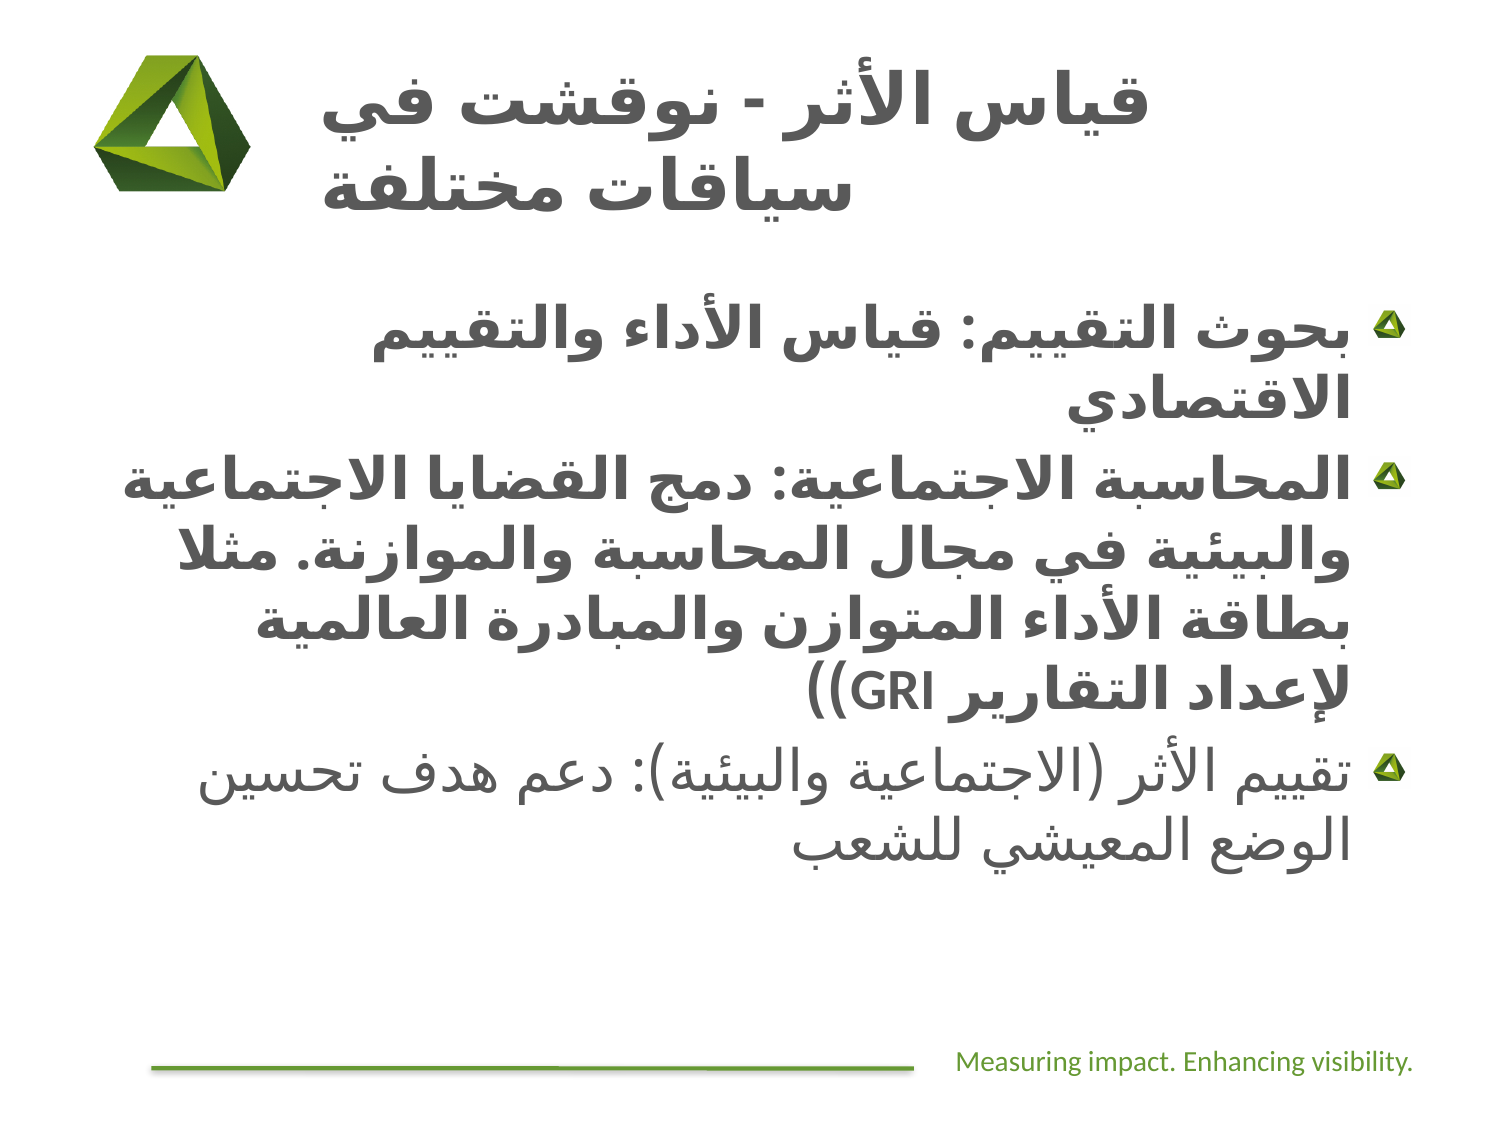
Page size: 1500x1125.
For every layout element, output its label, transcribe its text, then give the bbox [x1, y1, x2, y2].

title قياس الأثر - نوقشت في سياقات مختلفة [304, 45, 1425, 233]
picture [1368, 456, 1411, 497]
picture [68, 23, 279, 231]
picture [1368, 747, 1411, 789]
picture [1368, 304, 1411, 346]
list بحوث التقييم: قياس الأداء والتقييم الاقتصادي المحاسبة الاجتماعية: دمج القضايا الاجتماعية والبيئية في مجال المحاسبة والموازنة. مثلا بطاقة الأداء المتوازن والمبادرة العالمية لإعداد التقارير GRI)) تقييم الأثر (الاجتماعية والبيئية): دعم هدف تحسين الوضع المعيشي للشعب [75, 282, 1425, 1026]
